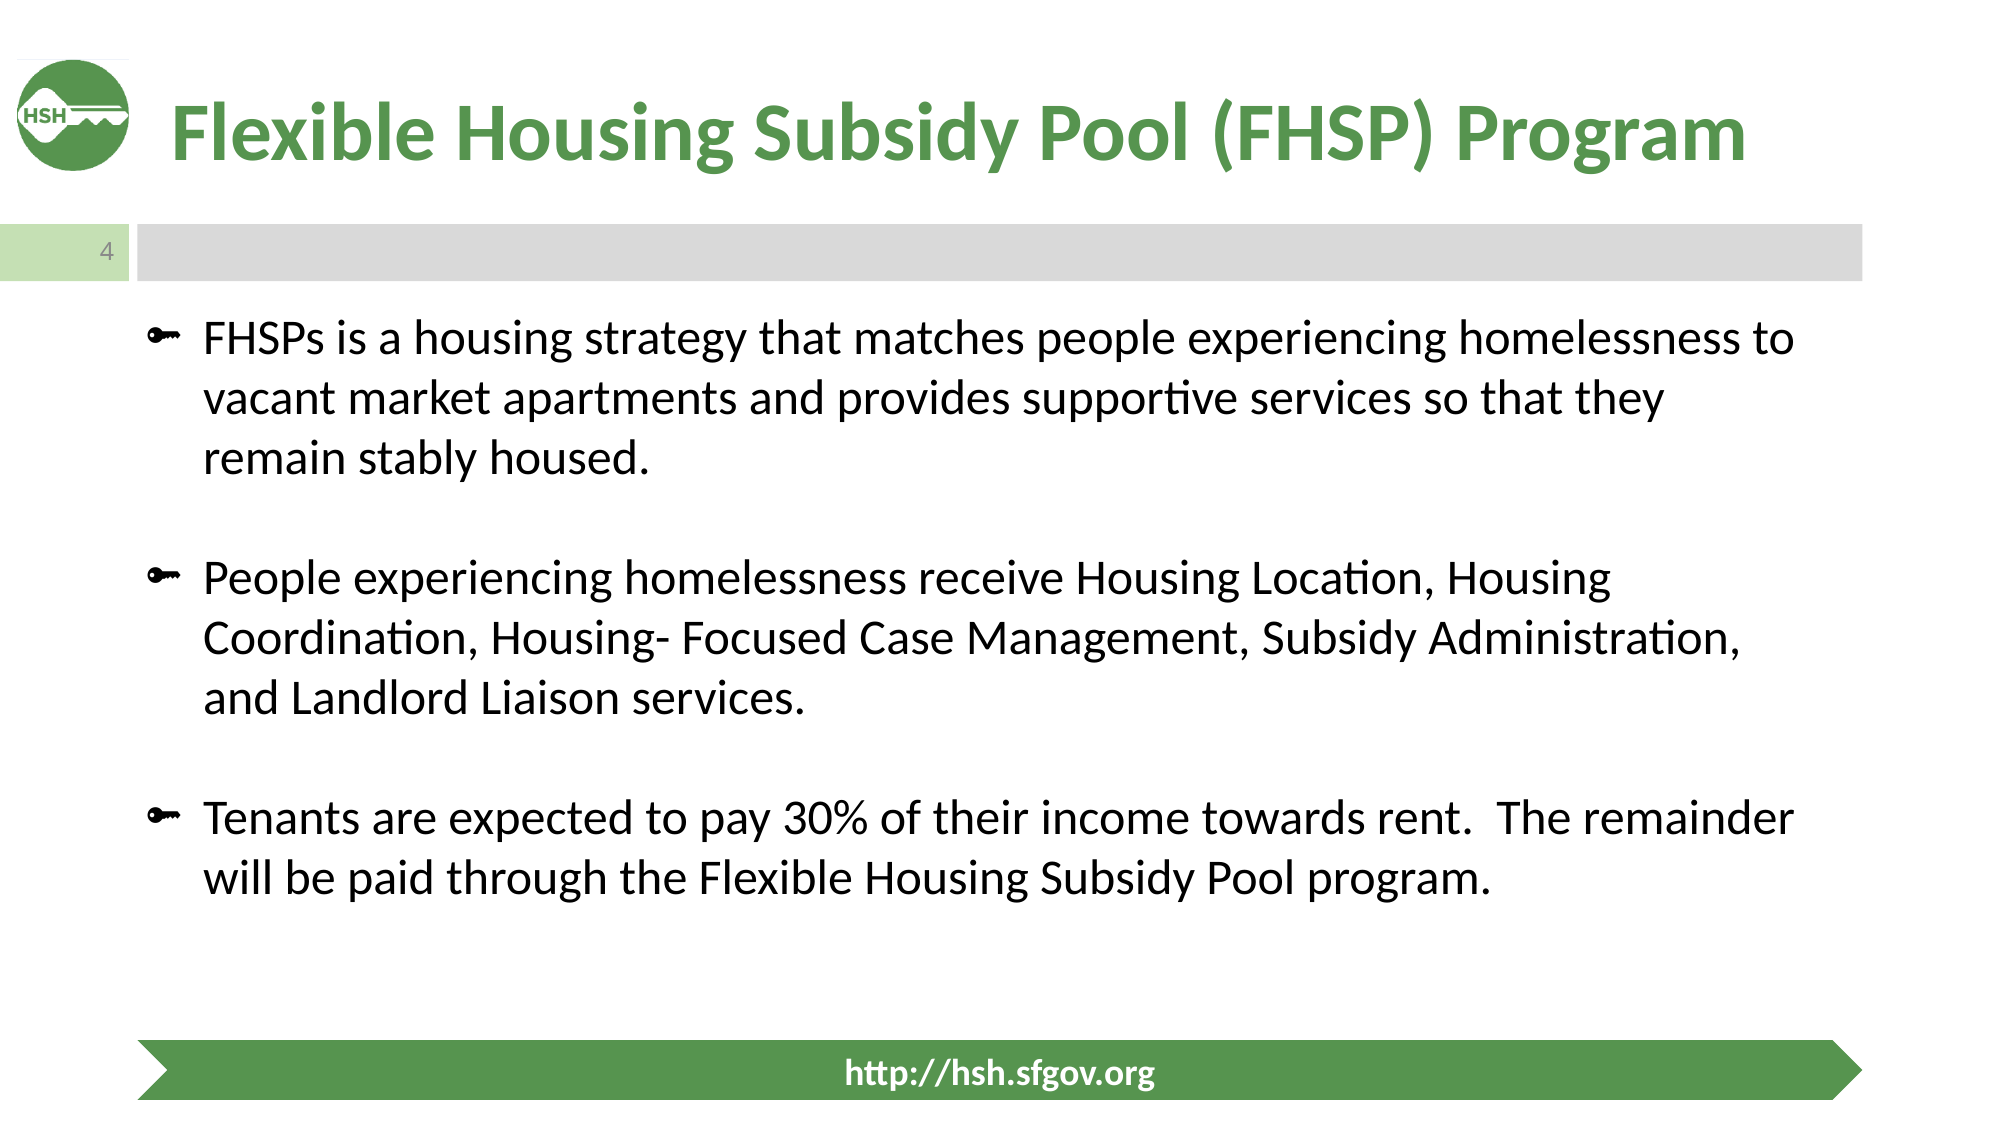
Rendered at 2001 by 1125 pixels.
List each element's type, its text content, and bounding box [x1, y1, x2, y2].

picture [146, 317, 182, 353]
picture [17, 59, 129, 171]
text_box Flexible Housing Subsidy Pool (FHSP) Program [156, 69, 1856, 185]
picture [146, 557, 182, 593]
text_box FHSPs is a housing strategy that matches people experiencing homelessness to vacant market apartments and provides supportive services so that they remain stably housed. People experiencing homelessness receive Housing Location, Housing Coordination, Housing- Focused Case Management, Subsidy Administration, and Landlord Liaison services. Tenants are expected to pay 30% of their income towards rent. The remainder will be paid through the Flexible Housing Subsidy Pool program. [131, 297, 1831, 1033]
picture [146, 797, 182, 833]
